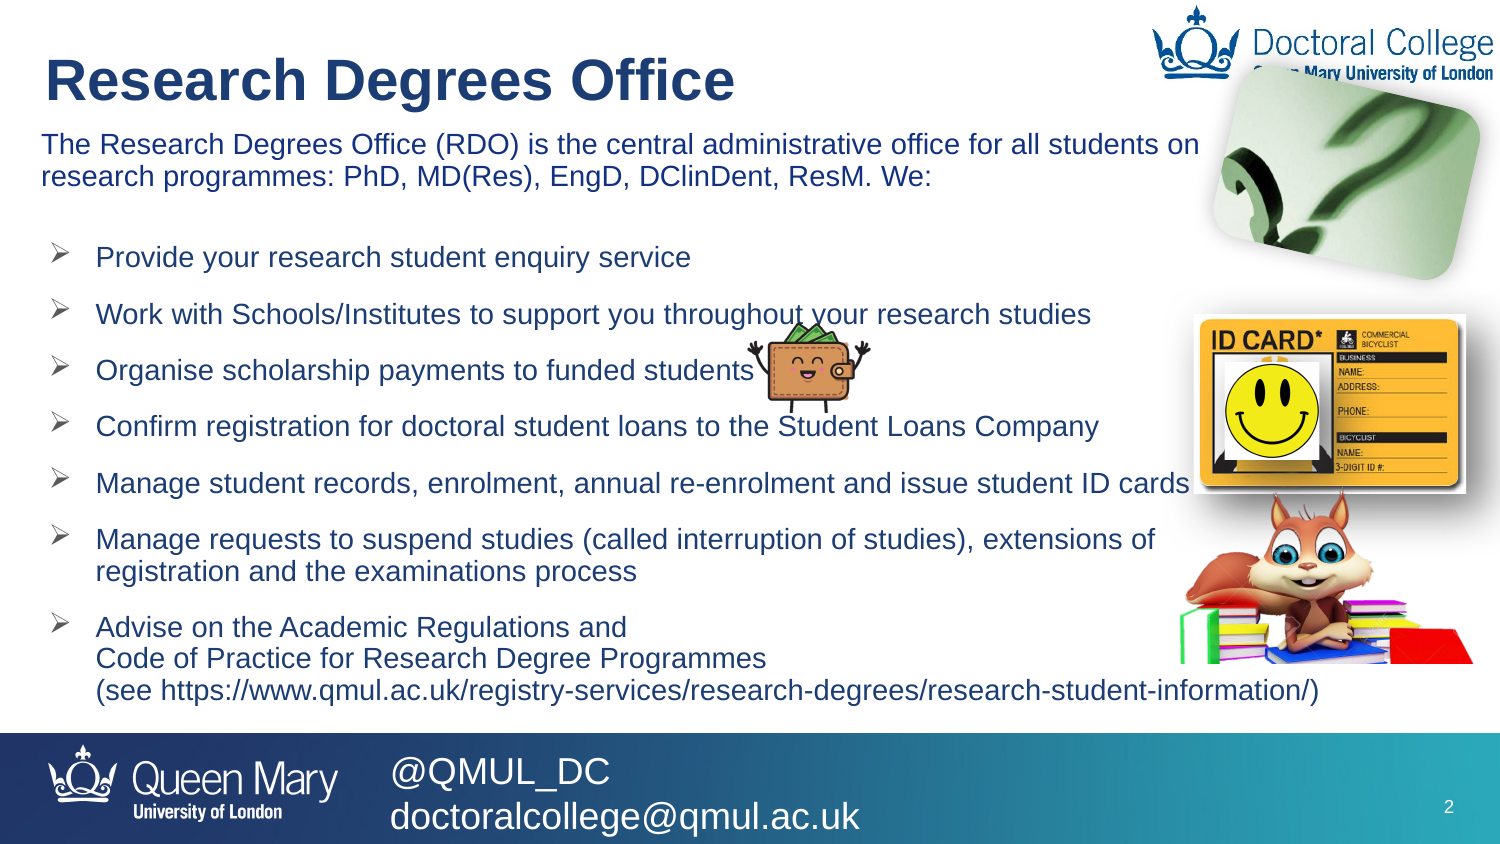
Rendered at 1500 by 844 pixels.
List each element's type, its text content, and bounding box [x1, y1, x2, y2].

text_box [1193, 314, 1467, 438]
list Research Degrees Office [30, 43, 1454, 130]
picture [1213, 65, 1481, 281]
picture [1152, 5, 1493, 83]
picture [0, 733, 1500, 844]
picture [1173, 438, 1487, 664]
title The Research Degrees Office (RDO) is the central administrative office for all students on research programmes: PhD, MD(Res), EngD, DClinDent, ResM. We: [41, 129, 1217, 217]
text_box Provide your research student enquiry service Work with Schools/Institutes to support you throughout your research studies Organise scholarship payments to funded students Confirm registration for doctoral student loans to the Student Loans Company Manage student records, enrolment, annual re-enrolment and issue student ID cards Manage requests to suspend studies (called interruption of studies), extensions of registration and the examinations process Advise on the Academic Regulations and Code of Practice for Research Degree Programmes (see https://www.qmul.ac.uk/registry-services/research-degrees/research-student-information/) [48, 225, 1364, 725]
picture [741, 321, 876, 413]
